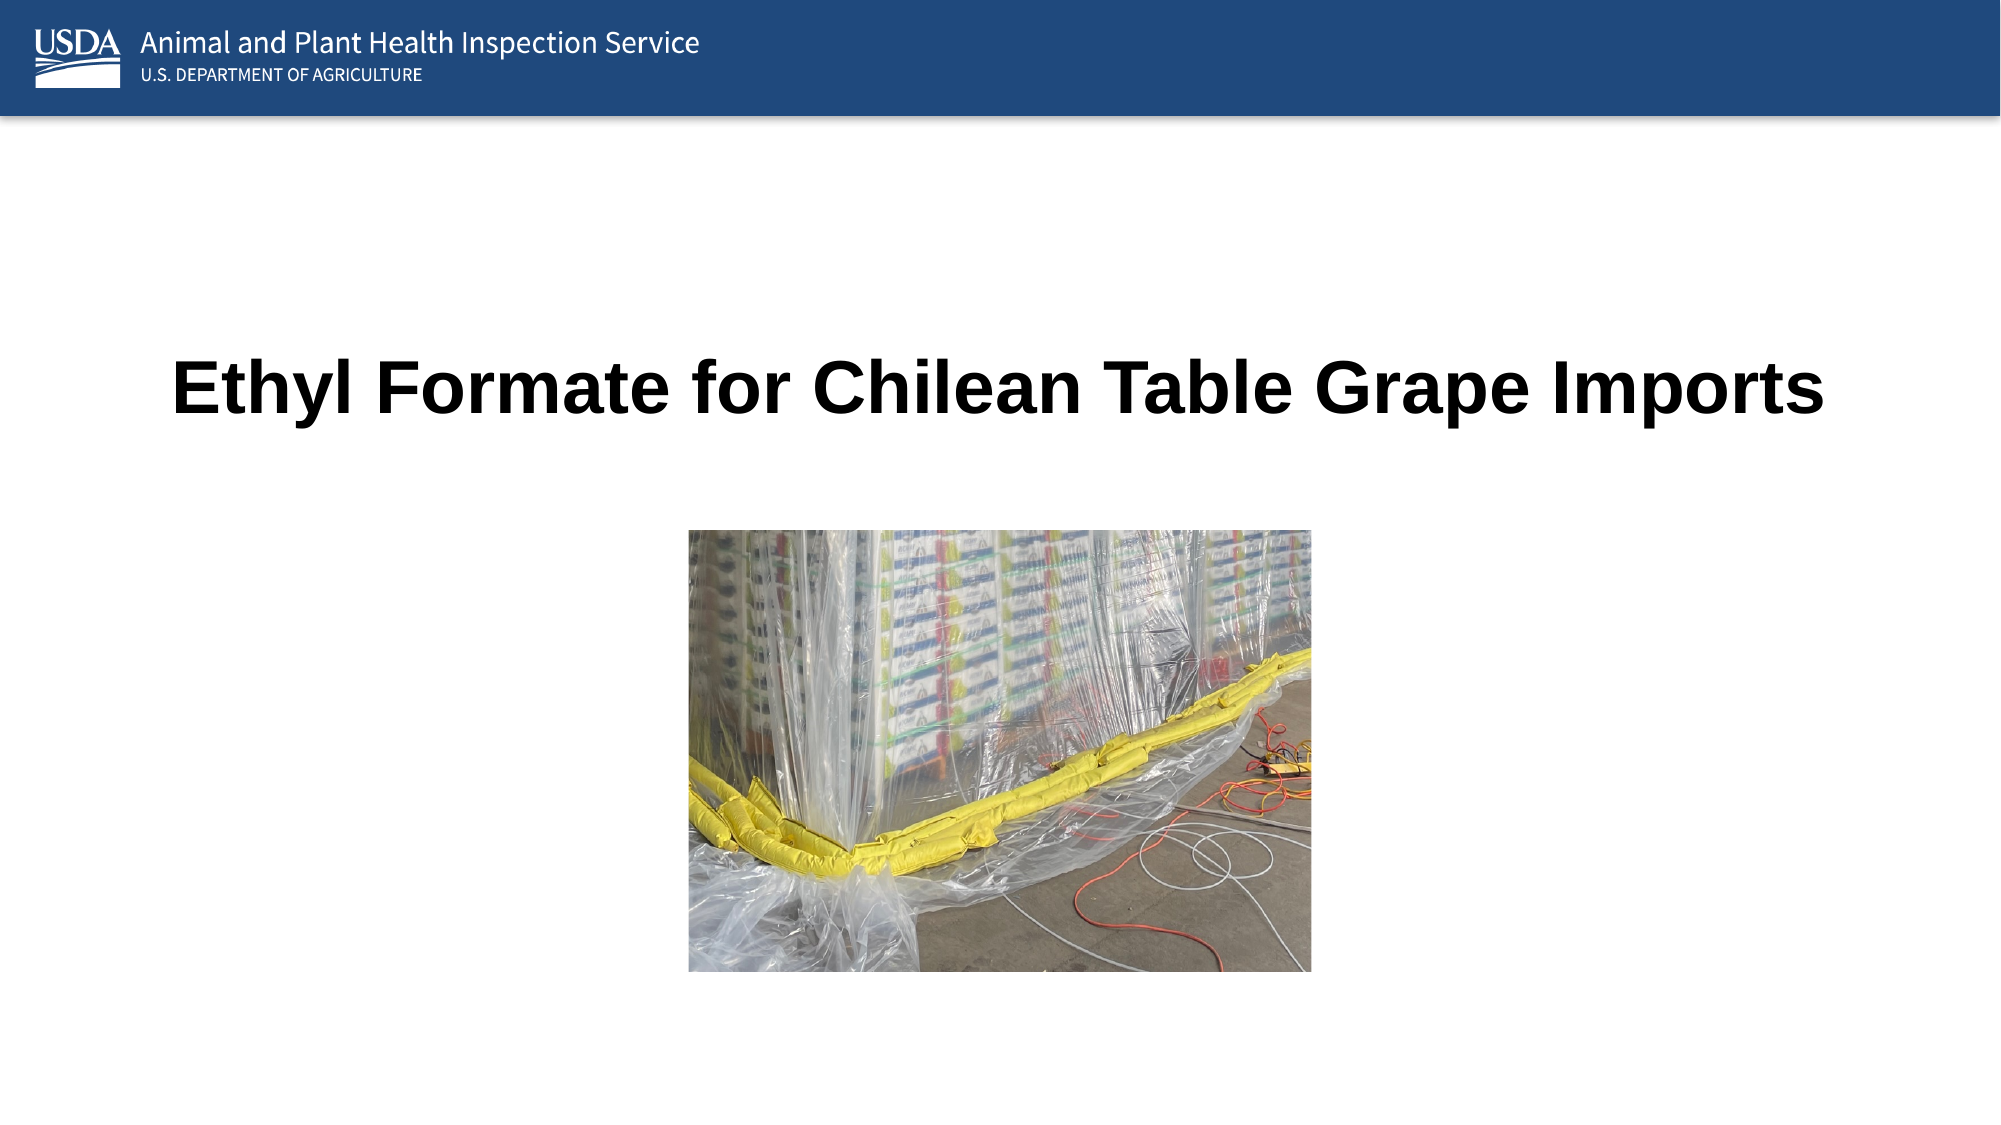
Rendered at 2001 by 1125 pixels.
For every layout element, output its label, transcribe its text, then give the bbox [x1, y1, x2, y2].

picture [34, 28, 699, 88]
picture [688, 530, 1312, 972]
title Ethyl Formate for Chilean Table Grape Imports [150, 262, 1850, 504]
